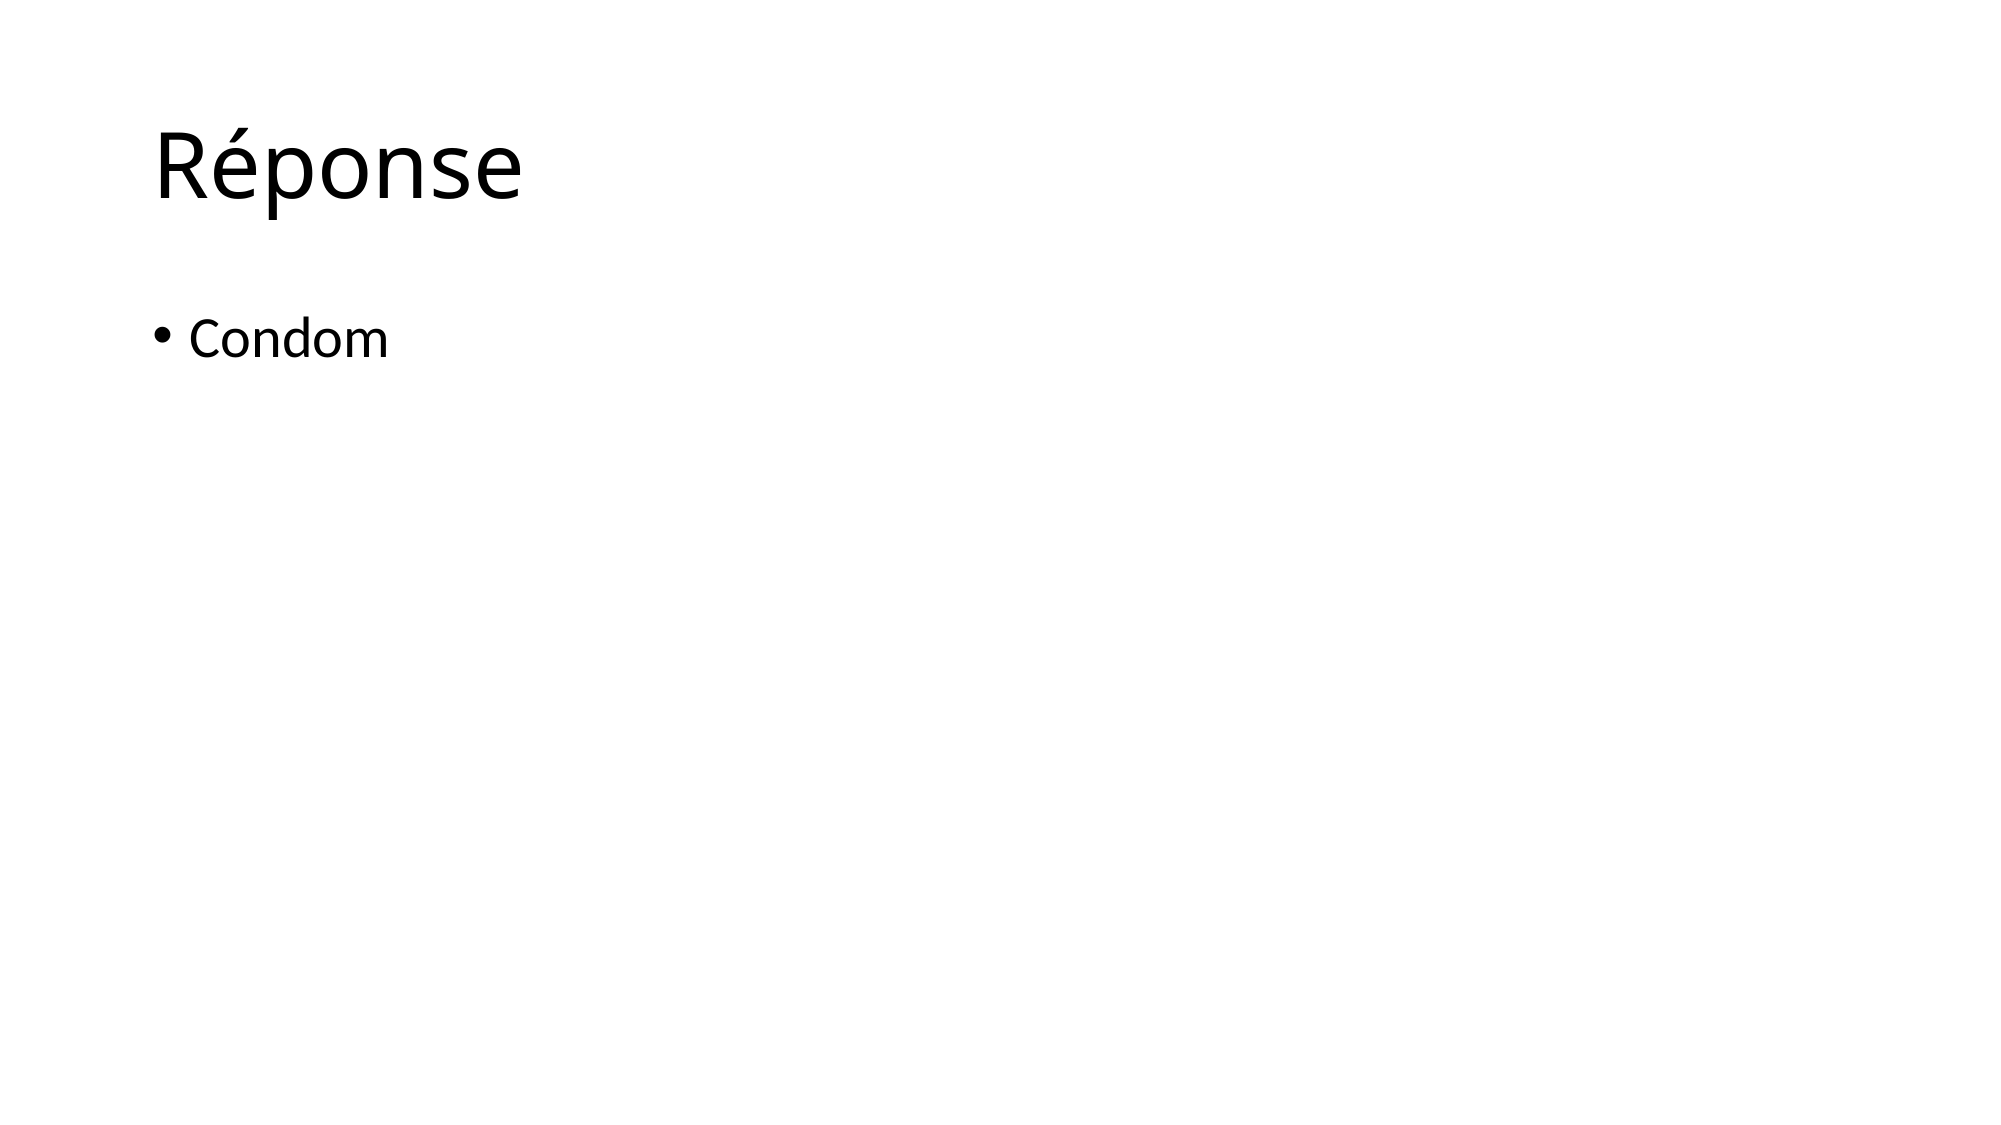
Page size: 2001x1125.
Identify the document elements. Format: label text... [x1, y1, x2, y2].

title Réponse [137, 59, 1863, 278]
list Condom [137, 299, 1863, 1014]
